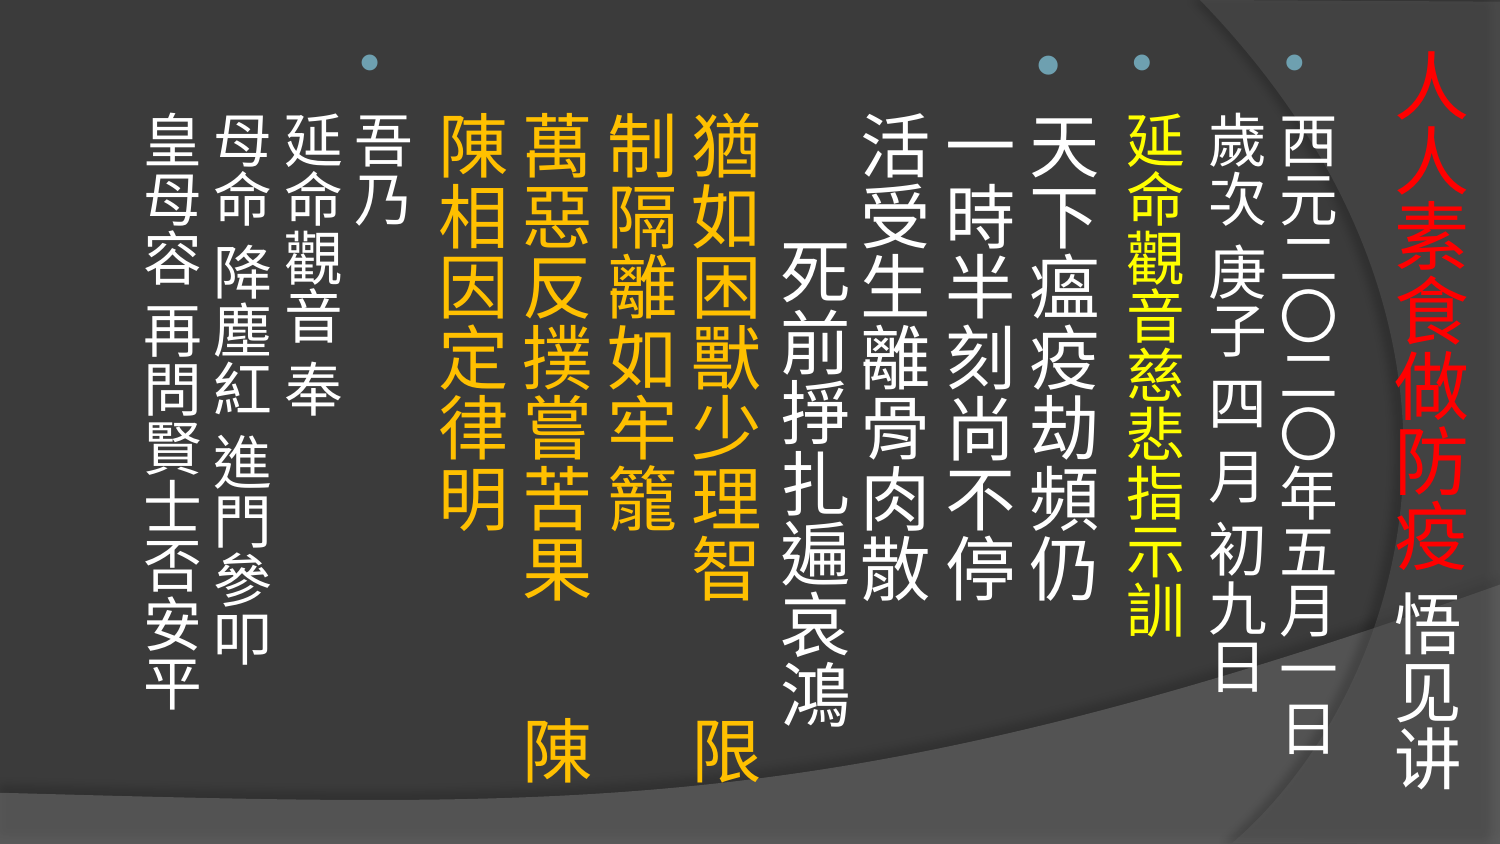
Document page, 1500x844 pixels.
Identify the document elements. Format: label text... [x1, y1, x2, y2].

list 西元二〇二〇年五月一日 歲次 庚子 四 月 初九日 延命觀音慈悲指示訓 天下瘟疫劫頻仍 一時半刻尚不停 活受生離骨肉散 死前掙扎遍哀鴻 猶如困獸少理智 限制隔離如牢籠 萬惡反撲嘗苦果 陳陳相因定律明 吾乃 延命觀音 奉 母命 降塵紅 進門參叩 皇母容 再問賢士否安平 [29, 31, 1357, 819]
title 人人素食做防疫 悟见讲 [1376, 21, 1483, 820]
